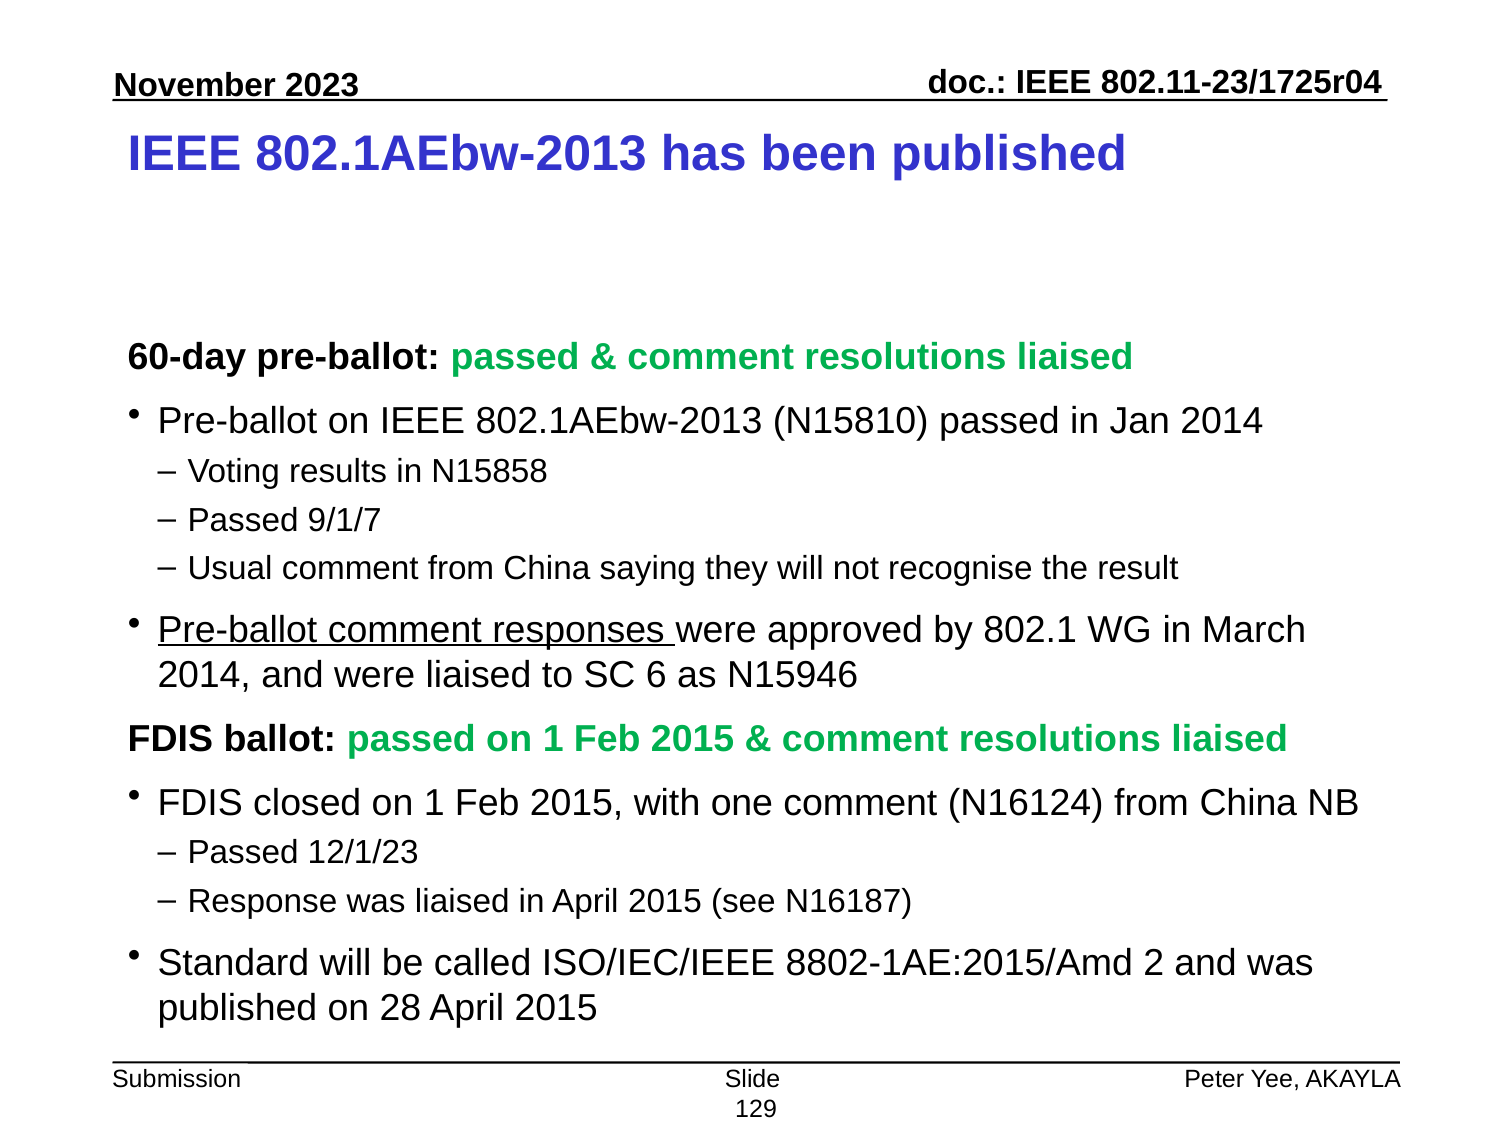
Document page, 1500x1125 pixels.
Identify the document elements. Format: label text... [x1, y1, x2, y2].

footer Peter Yee, AKAYLA [1183, 1061, 1402, 1093]
title IEEE 802.1AEbw-2013 has been published [112, 112, 1388, 288]
slide_number Slide 129 [709, 1061, 803, 1093]
list 60-day pre-ballot: passed & comment resolutions liaised Pre-ballot on IEEE 802.1AEbw-2013 (N15810) passed in Jan 2014 Voting results in N15858 Passed 9/1/7 Usual comment from China saying they will not recognise the result Pre-ballot comment responses were approved by 802.1 WG in March 2014, and were liaised to SC 6 as N15946 FDIS ballot: passed on 1 Feb 2015 & comment resolutions liaised FDIS closed on 1 Feb 2015, with one comment (N16124) from China NB Passed 12/1/23 Response was liaised in April 2015 (see N16187) Standard will be called ISO/IEC/IEEE 8802-1AE:2015/Amd 2 and was published on 28 April 2015 [112, 324, 1388, 1000]
